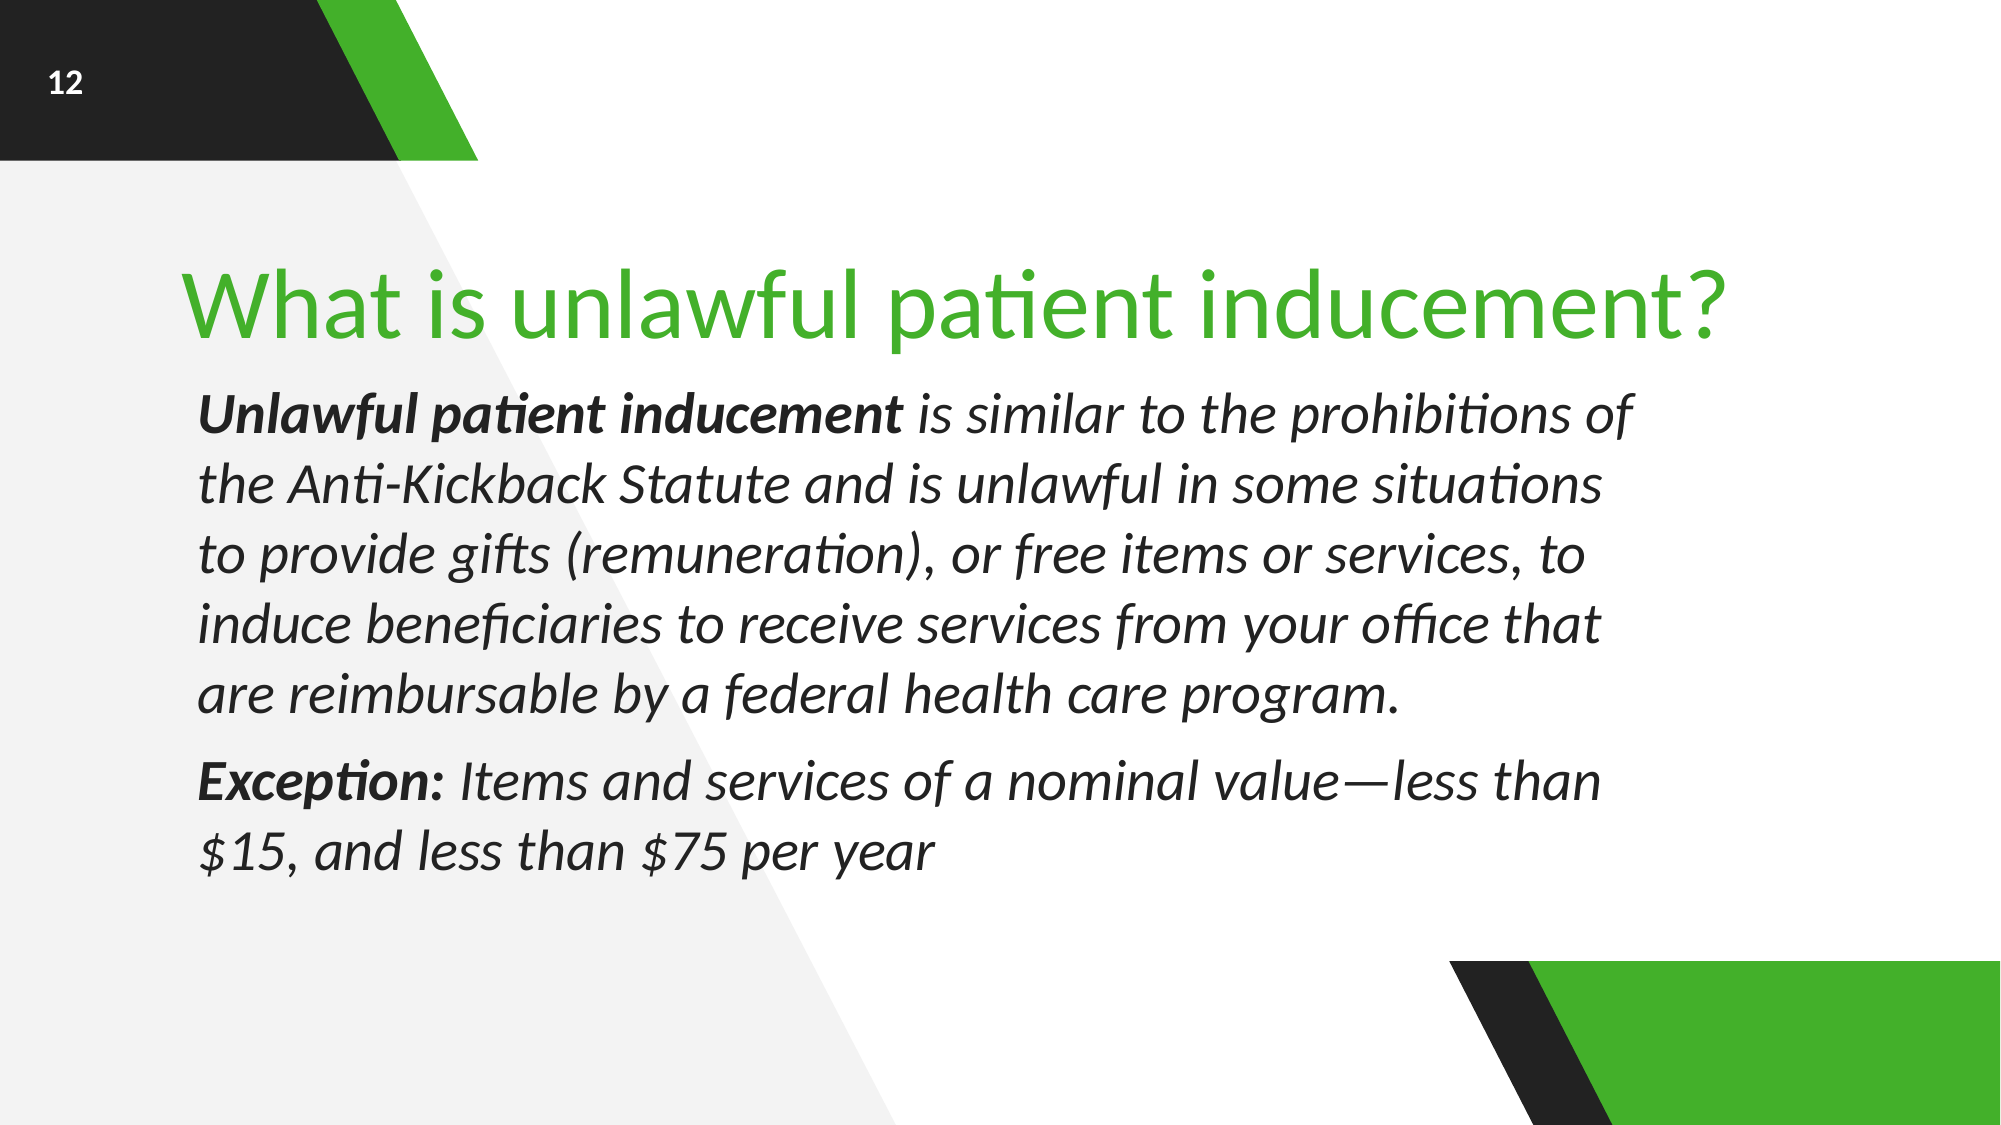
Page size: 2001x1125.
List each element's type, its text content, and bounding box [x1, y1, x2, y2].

slide_number 12 [0, 0, 131, 160]
list What is unlawful patient inducement? Unlawful patient inducement is similar to the prohibitions of the Anti-Kickback Statute and is unlawful in some situations to provide gifts (remuneration), or free items or services, to induce beneficiaries to receive services from your office that are reimbursable by a federal health care program. Exception: Items and services of a nominal value—less than $15, and less than $75 per year [161, 160, 1776, 961]
